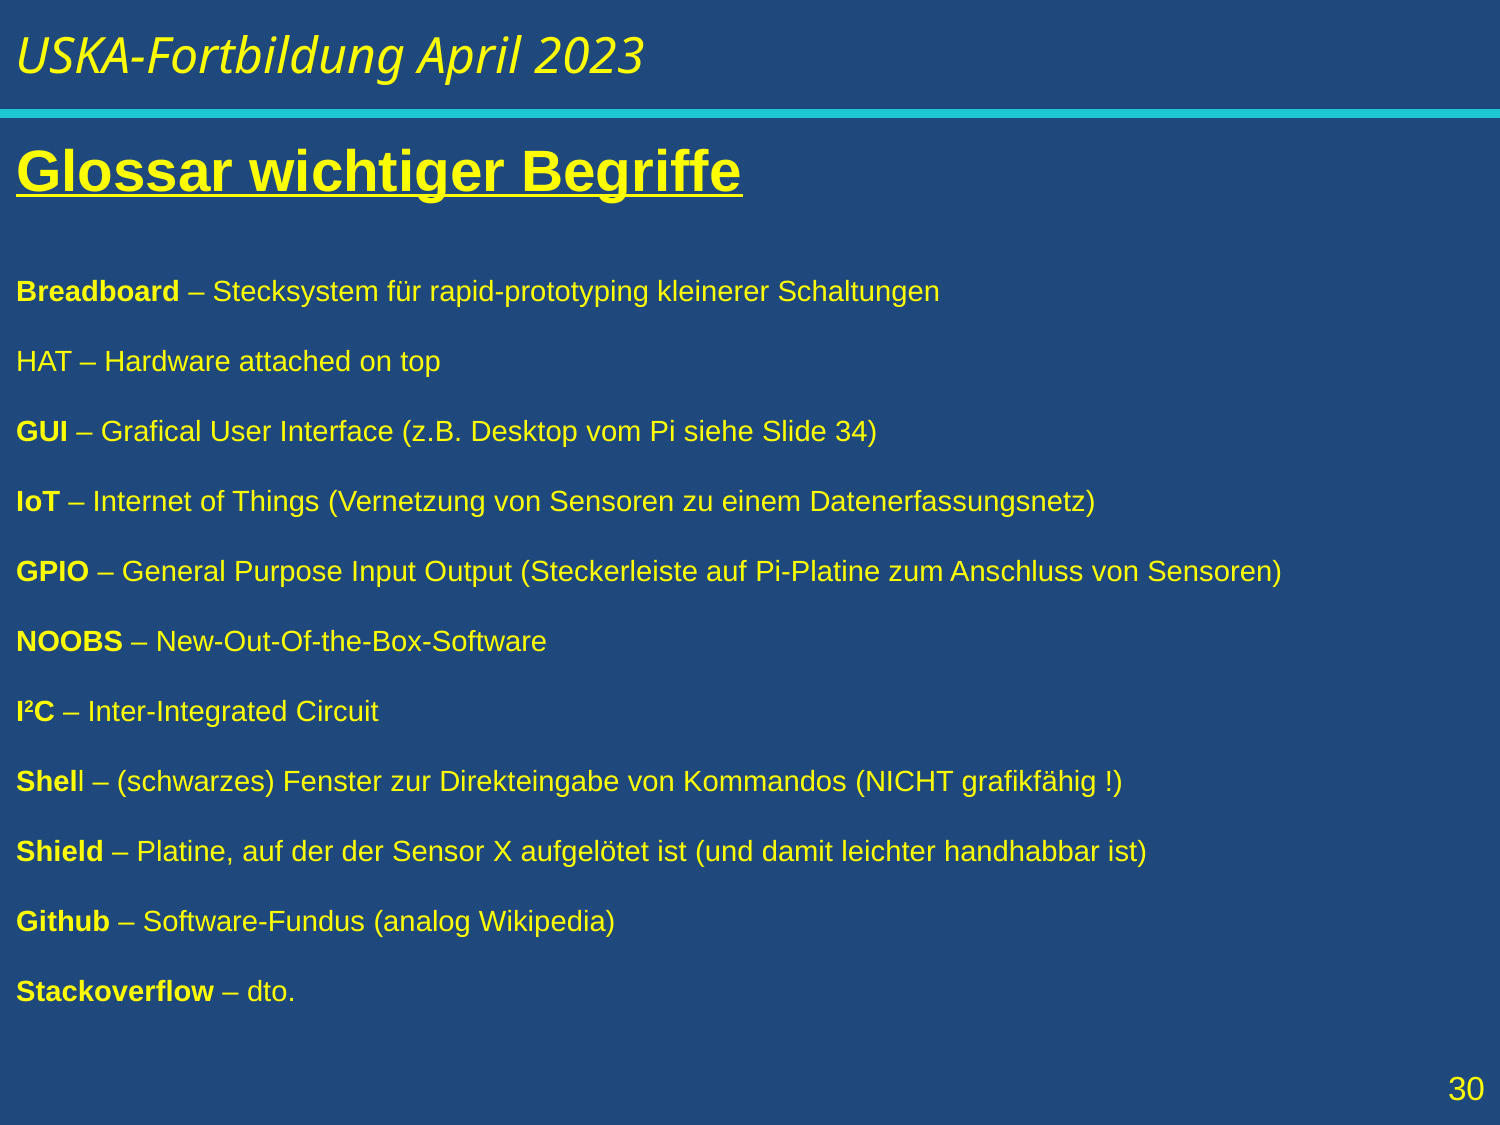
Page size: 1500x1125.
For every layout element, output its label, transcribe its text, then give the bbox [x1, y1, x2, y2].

text_box Glossar wichtiger Begriffe Breadboard – Stecksystem für rapid-prototyping kleinerer Schaltungen HAT – Hardware attached on top GUI – Grafical User Interface (z.B. Desktop vom Pi siehe Slide 34) IoT – Internet of Things (Vernetzung von Sensoren zu einem Datenerfassungsnetz) GPIO – General Purpose Input Output (Steckerleiste auf Pi-Platine zum Anschluss von Sensoren) NOOBS – New-Out-Of-the-Box-Software I2C – Inter-Integrated Circuit Shell – (schwarzes) Fenster zur Direkteingabe von Kommandos (NICHT grafikfähig !) Shield – Platine, auf der der Sensor X aufgelötet ist (und damit leichter handhabbar ist) Github – Software-Fundus (analog Wikipedia) Stackoverflow – dto. [1, 125, 1300, 1125]
slide_number 30 [1300, 1059, 1500, 1120]
